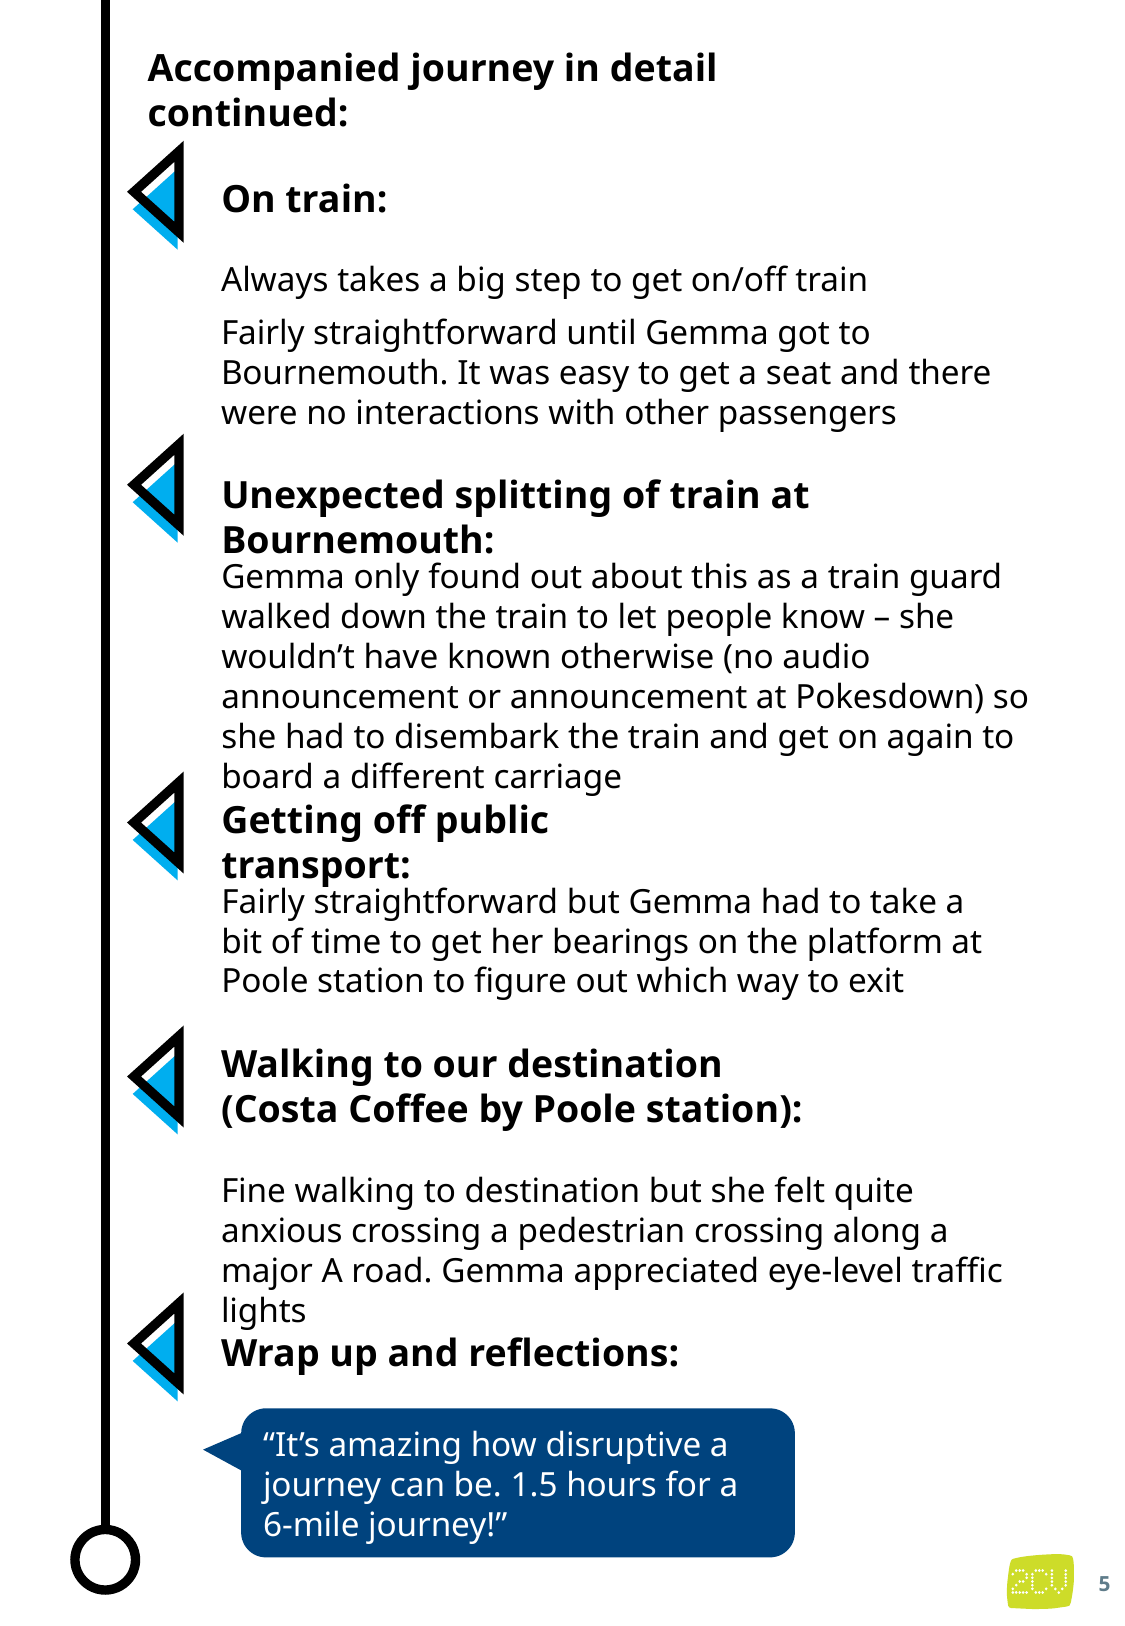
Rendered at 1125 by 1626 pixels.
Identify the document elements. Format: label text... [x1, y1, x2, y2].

title Accompanied journey in detail continued: [179, 36, 924, 323]
text_box Fine walking to destination but she felt quite anxious crossing a pedestrian crossing along a major A road. Gemma appreciated eye-level traffic lights [206, 1161, 1039, 1321]
text_box “It’s amazing how disruptive a journey can be. 1.5 hours for a 6-mile journey!” [200, 1407, 796, 1559]
text_box On train: [206, 167, 412, 227]
text_box Gemma only found out about this as a train guard walked down the train to let people know – she wouldn’t have known otherwise (no audio announcement or announcement at Pokesdown) so she had to disembark the train and get on again to board a different carriage [206, 547, 1088, 803]
text_box Unexpected splitting of train at Bournemouth: [206, 463, 1066, 547]
text_box Walking to our destination (Costa Coffee by Poole station): [206, 1032, 830, 1137]
text_box Wrap up and reflections: [206, 1321, 1039, 1382]
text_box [15, 0, 179, 1591]
text_box Fairly straightforward but Gemma had to take a bit of time to get her bearings on the platform at Poole station to figure out which way to exit [206, 872, 1017, 1007]
text_box Always takes a big step to get on/off train Fairly straightforward until Gemma got to Bournemouth. It was easy to get a seat and there were no interactions with other passengers [206, 251, 1020, 439]
text_box Getting off public transport: [206, 788, 760, 872]
